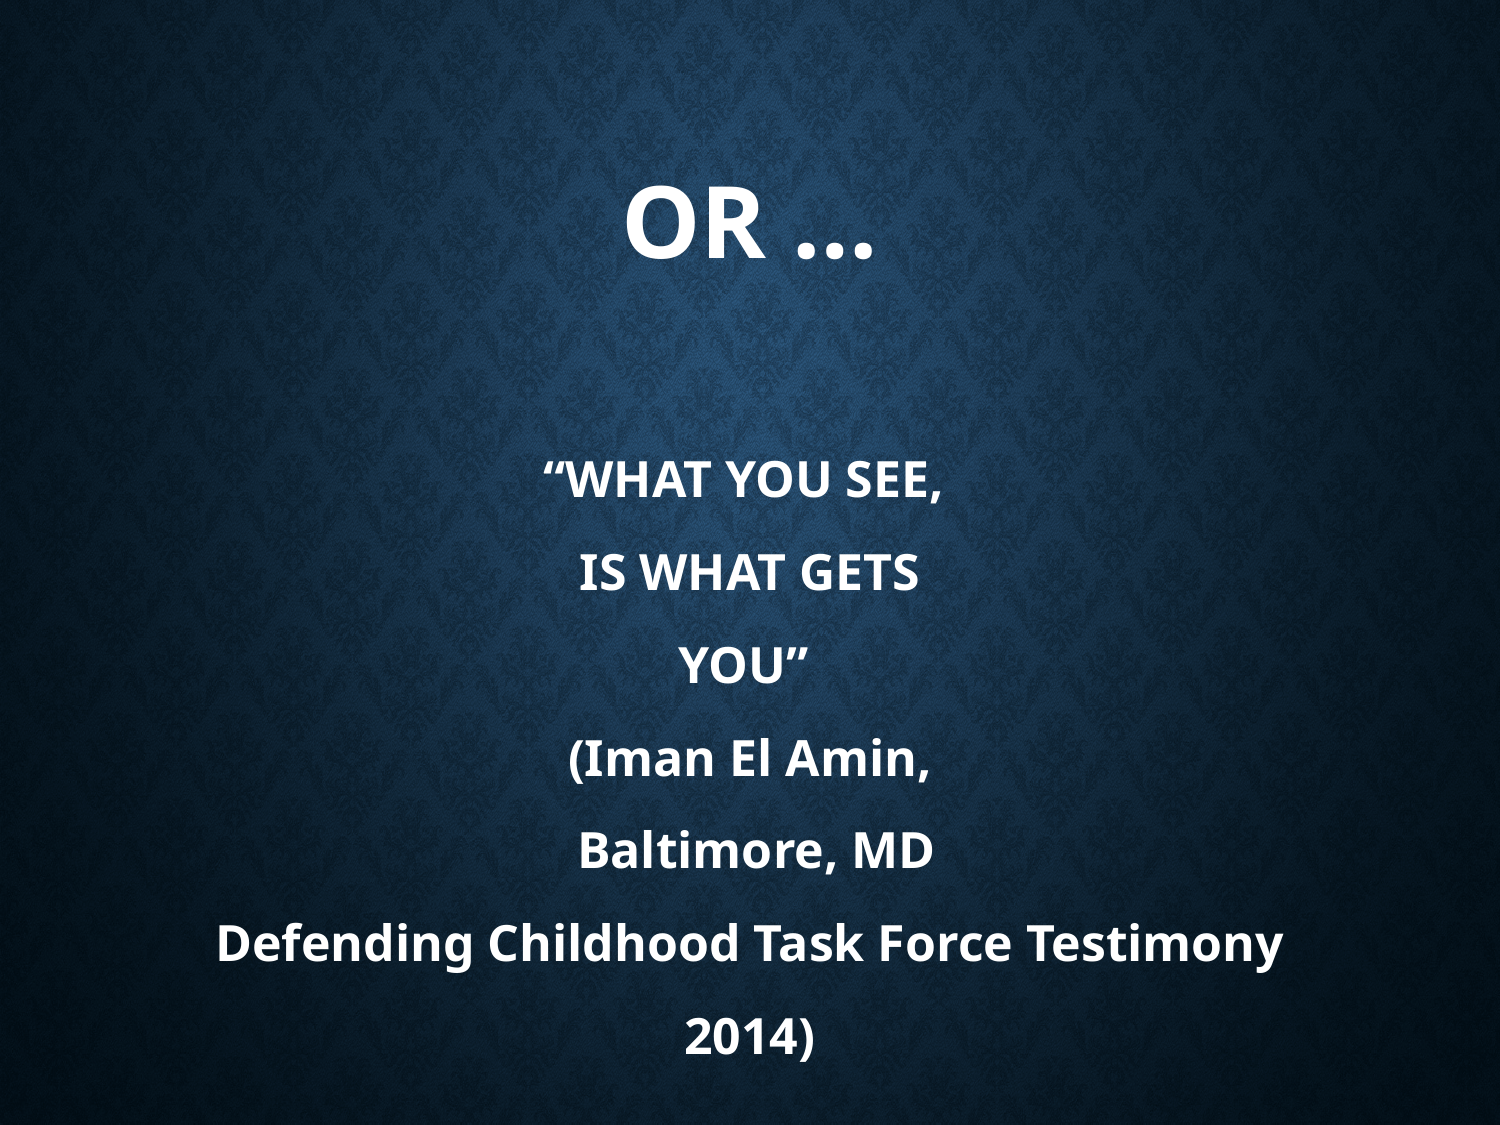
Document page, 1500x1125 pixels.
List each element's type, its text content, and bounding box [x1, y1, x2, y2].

subtitle “WHAT YOU SEE, IS WHAT GETS YOU” (Iman El Amin, Baltimore, MD Defending Childhood Task Force Testimony 2014) [196, 428, 1304, 1065]
title OR … [196, 43, 1304, 288]
